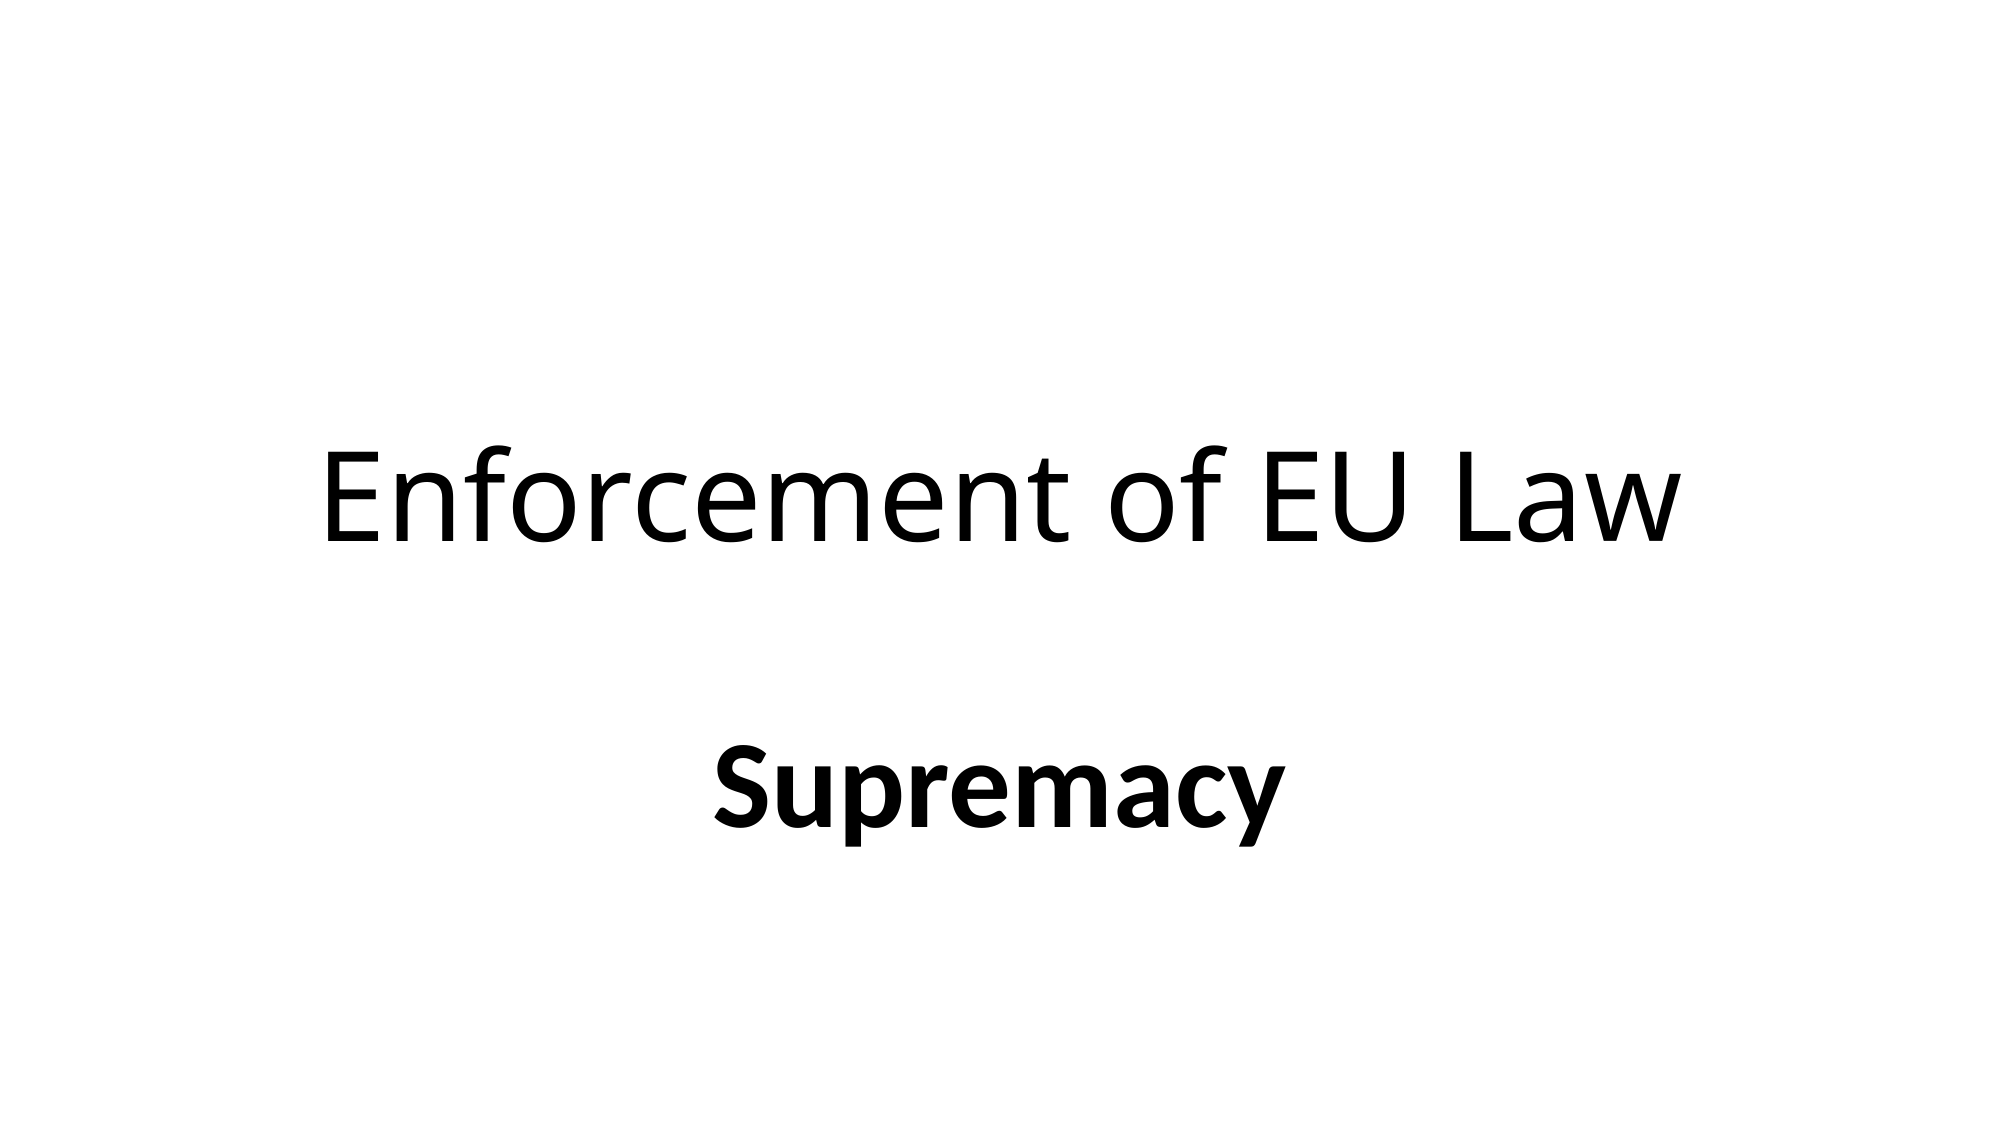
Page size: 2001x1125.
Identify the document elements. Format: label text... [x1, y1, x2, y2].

title Enforcement of EU Law [249, 184, 1750, 576]
subtitle Supremacy [249, 590, 1750, 863]
